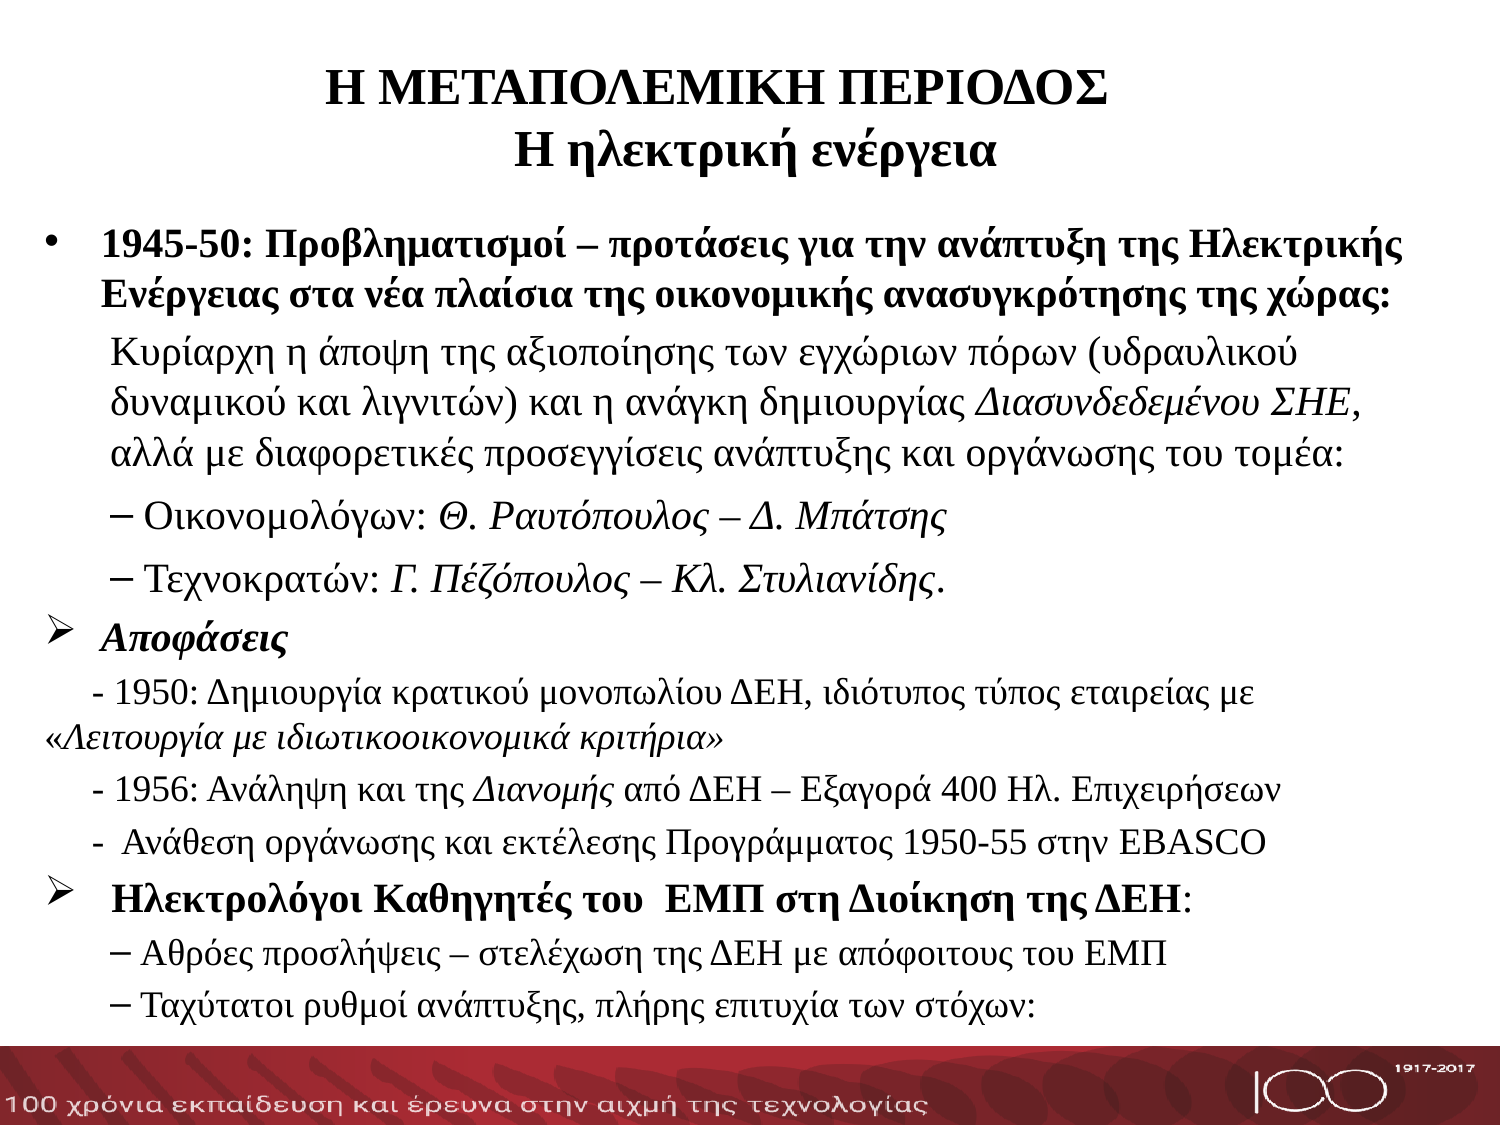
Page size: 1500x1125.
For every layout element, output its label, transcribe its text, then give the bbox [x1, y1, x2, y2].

picture [0, 1046, 1500, 1125]
title Η ΜΕΤΑΠΟΛΕΜΙΚΗ ΠΕΡΙΟΔΟΣ Η ηλεκτρική ενέργεια [75, 45, 1425, 185]
list 1945-50: Προβληματισμοί – προτάσεις για την ανάπτυξη της Ηλεκτρικής Ενέργειας στα νέα πλαίσια της οικονομικής ανασυγκρότησης της χώρας: Κυρίαρχη η άποψη της αξιοποίησης των εγχώριων πόρων (υδραυλικού δυναμικού και λιγνιτών) και η ανάγκη δημιουργίας Διασυνδεδεμένου ΣΗΕ, αλλά με διαφορετικές προσεγγίσεις ανάπτυξης και οργάνωσης του τομέα: Οικονομολόγων: Θ. Ραυτόπουλος – Δ. Μπάτσης Τεχνοκρατών: Γ. Πέζόπουλος – Κλ. Στυλιανίδης. Αποφάσεις - 1950: Δημιουργία κρατικού μονοπωλίου ΔΕΗ, ιδιότυπος τύπος εταιρείας με «Λειτουργία με ιδιωτικοοικονομικά κριτήρια» - 1956: Ανάληψη και της Διανομής από ΔΕΗ – Εξαγορά 400 Ηλ. Επιχειρήσεων - Ανάθεση οργάνωσης και εκτέλεσης Προγράμματος 1950-55 στην EBASCO Ηλεκτρολόγοι Καθηγητές του ΕΜΠ στη Διοίκηση της ΔΕΗ: Αθρόες προσλήψεις – στελέχωση της ΔΕΗ με απόφοιτους του ΕΜΠ Ταχύτατοι ρυθμοί ανάπτυξης, πλήρης επιτυχία των στόχων: [29, 208, 1471, 1045]
